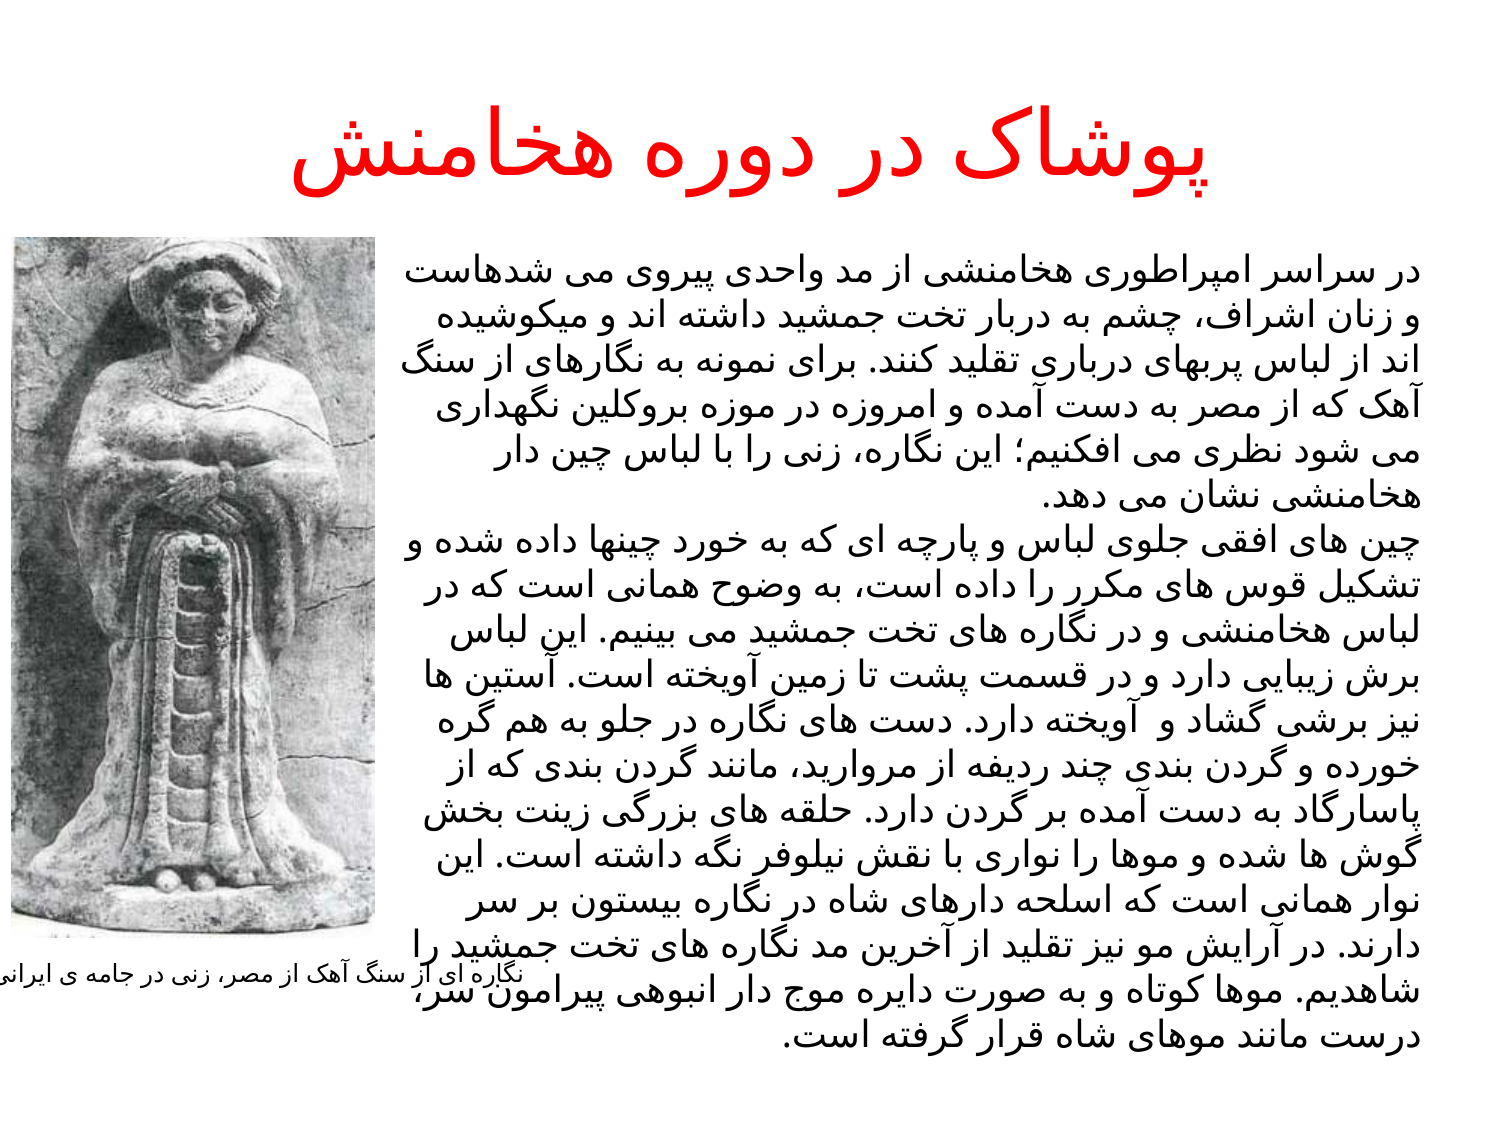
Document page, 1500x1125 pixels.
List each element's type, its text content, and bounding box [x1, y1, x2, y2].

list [10, 237, 376, 938]
text_box نگاره ای از سنگ آهک از مصر، زنی در جامه ی ایرانی [0, 950, 540, 995]
title پوشاک در دوره هخامنش [75, 45, 1425, 233]
text_box در سراسر امپراطوری هخامنشی از مد واحدی پیروی می ­شده­است و زنان اشراف، چشم به دربار تخت جمشید داشته ­اند و می­کوشیده ­اند از لباس پر­بهای درباری تقلید کنند. برای نمونه به نگاره­ای از سنگ آهک که از مصر به دست آمده و امروزه در موزه بروکلین نگه­داری می ­شود نظری می ­افکنیم؛ این نگاره، زنی را با لباس چین ­دار هخامنشی نشان می­ دهد. چین ­های افقی جلوی لباس و پارچه­ ای که به خورد چین­ها داده شده و تشکیل قوس ­های مکرر را داده است، به وضوح همانی است که در لباس هخامنشی و در نگاره های تخت جمشید می ­بینیم. این لباس برش زیبایی دارد و در قسمت پشت تا زمین آویخته است. آستین­ ها نیز برشی گشاد و آویخته دارد. دست ­های نگاره در جلو به هم گره خورده و گردن بندی چند ردیفه از مروارید، مانند گردن ­بندی که از پاسارگاد به دست آمده بر گردن دارد. حلقه ­های بزرگی زینت بخش گوش ­ها شده و موها را نواری با نقش نیلوفر نگه داشته است. این نوار همانی است که اسلحه ­دارهای شاه در نگاره بیستون بر سر دارند. در آرایش مو نیز تقلید از آخرین مد نگاره ­های تخت جمشید را شاهدیم. موها کوتاه و به صورت دایره­ موج ­دار انبوهی پیرامون سر، درست مانند موهای شاه قرار گرفته است. [374, 237, 1438, 1063]
